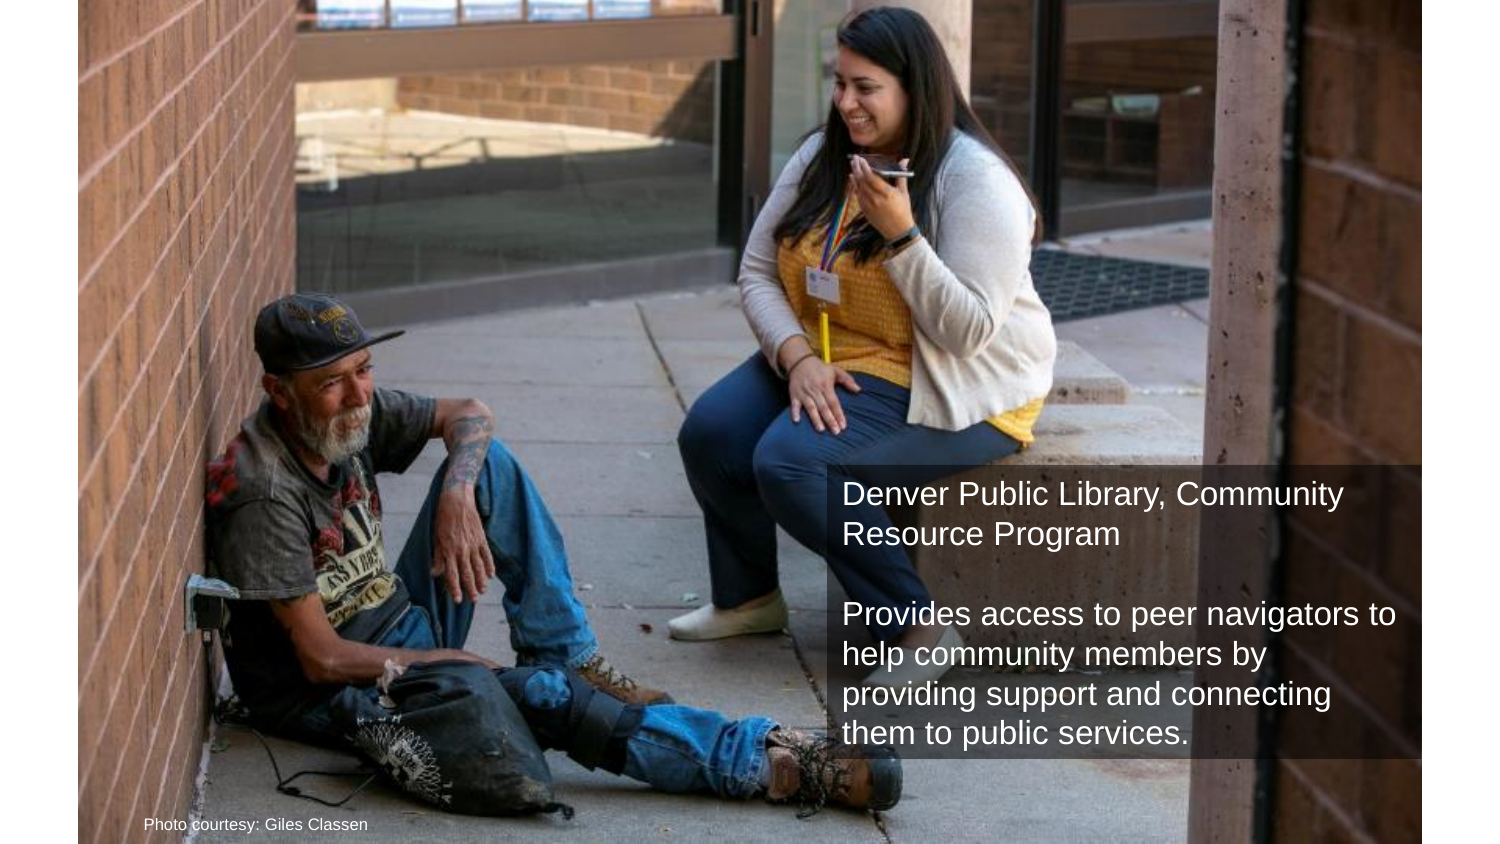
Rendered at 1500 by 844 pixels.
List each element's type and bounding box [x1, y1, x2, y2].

picture [78, 0, 1422, 844]
